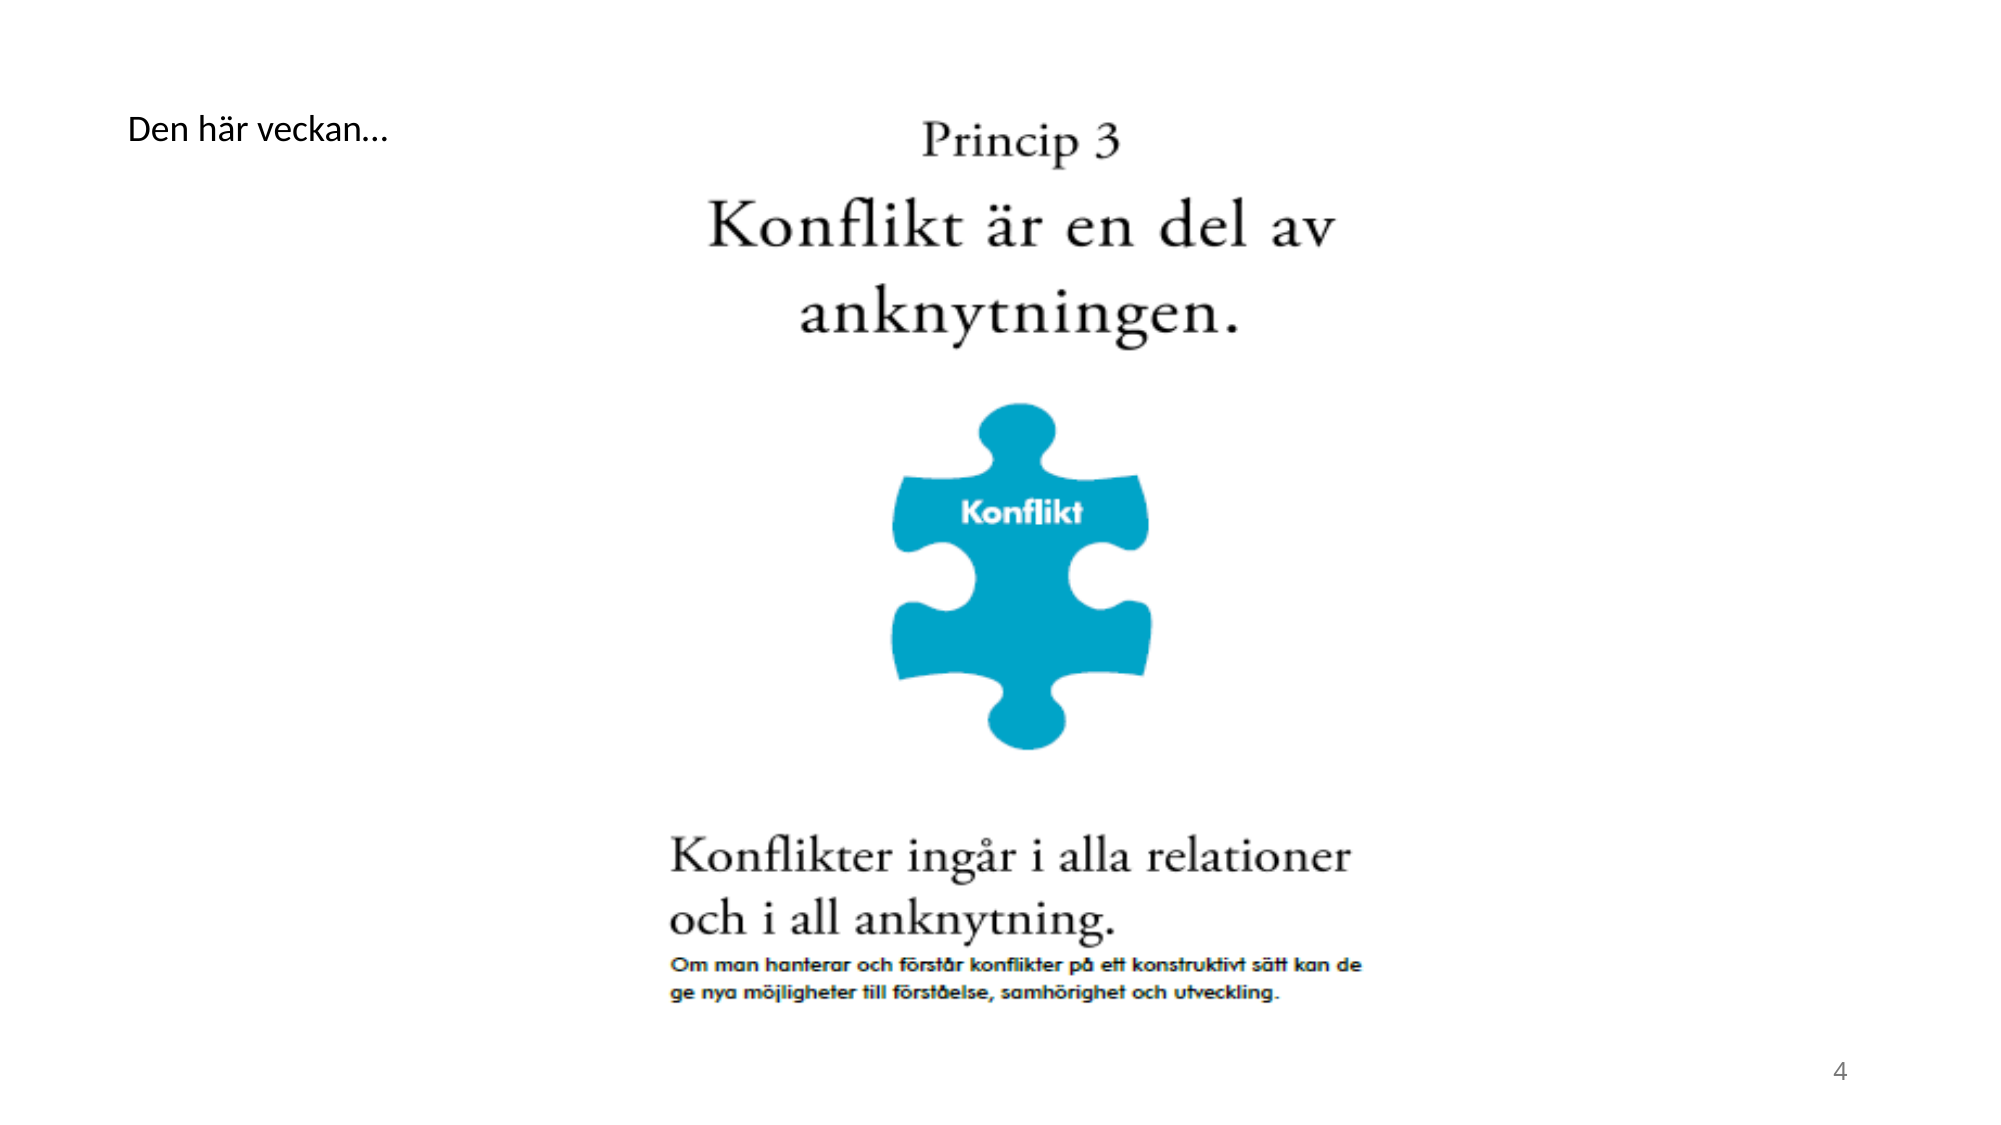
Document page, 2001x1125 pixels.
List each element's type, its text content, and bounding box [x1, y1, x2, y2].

text_box Den här veckan… [113, 96, 586, 156]
picture [586, 37, 1466, 1030]
slide_number 4 [1412, 1042, 1863, 1103]
